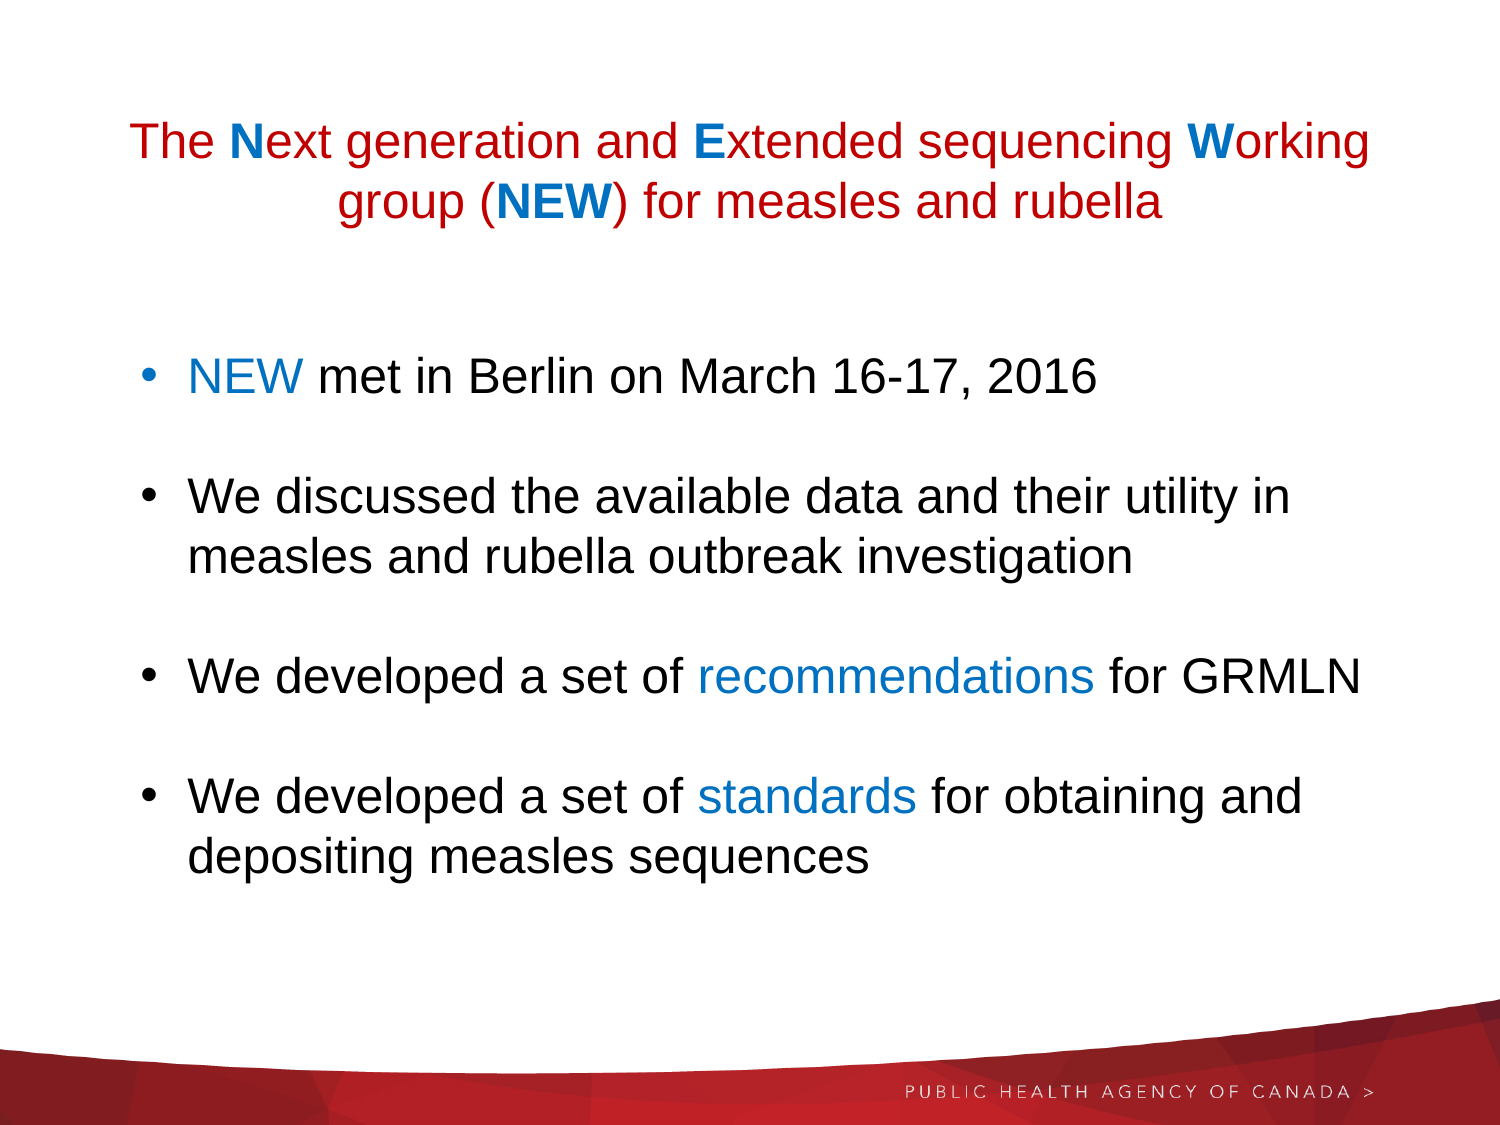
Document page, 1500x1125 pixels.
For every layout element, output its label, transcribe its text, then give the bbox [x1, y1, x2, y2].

list [75, 266, 1425, 456]
text_box The Next generation and Extended sequencing Working group (NEW) for measles and rubella [74, 66, 1425, 237]
slide_number 19 [0, 1044, 1413, 1105]
picture [0, 0, 1500, 1125]
text_box NEW met in Berlin on March 16-17, 2016 We discussed the available data and their utility in measles and rubella outbreak investigation We developed a set of recommendations for GRMLN We developed a set of standards for obtaining and depositing measles sequences [125, 336, 1413, 892]
